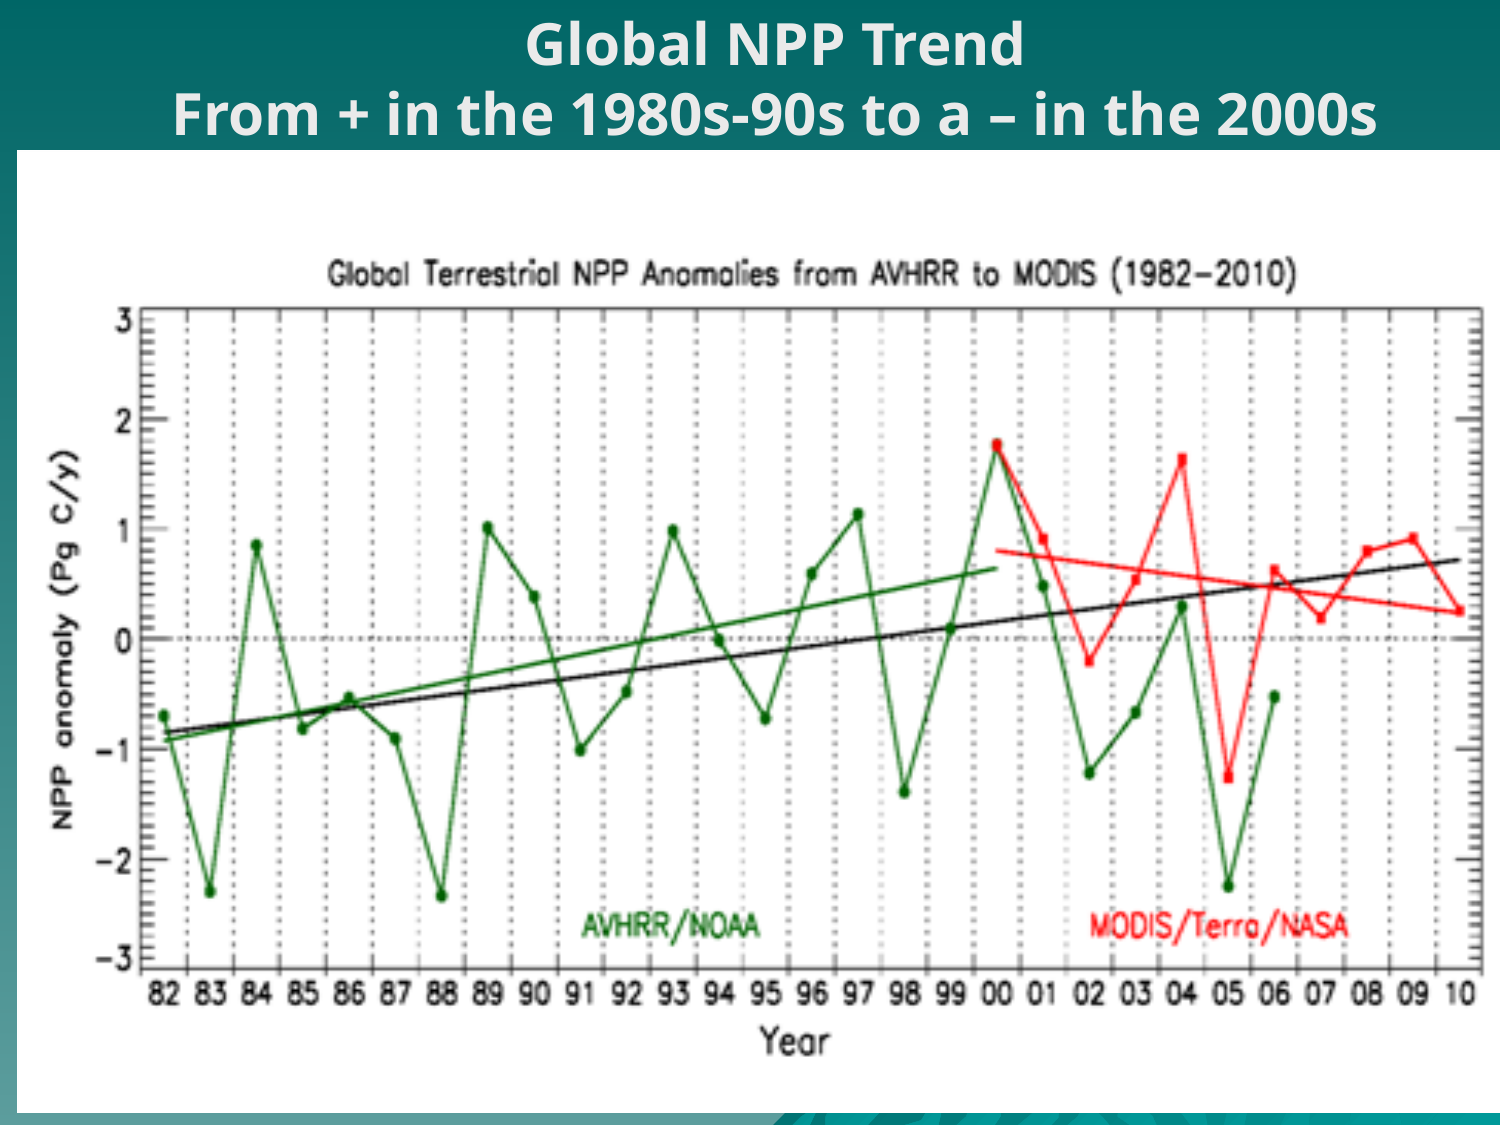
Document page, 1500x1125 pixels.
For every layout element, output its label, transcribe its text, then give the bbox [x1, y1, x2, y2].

picture [16, 149, 1500, 1113]
text_box Global NPP Trend From + in the 1980s-90s to a – in the 2000s [156, 0, 1395, 148]
